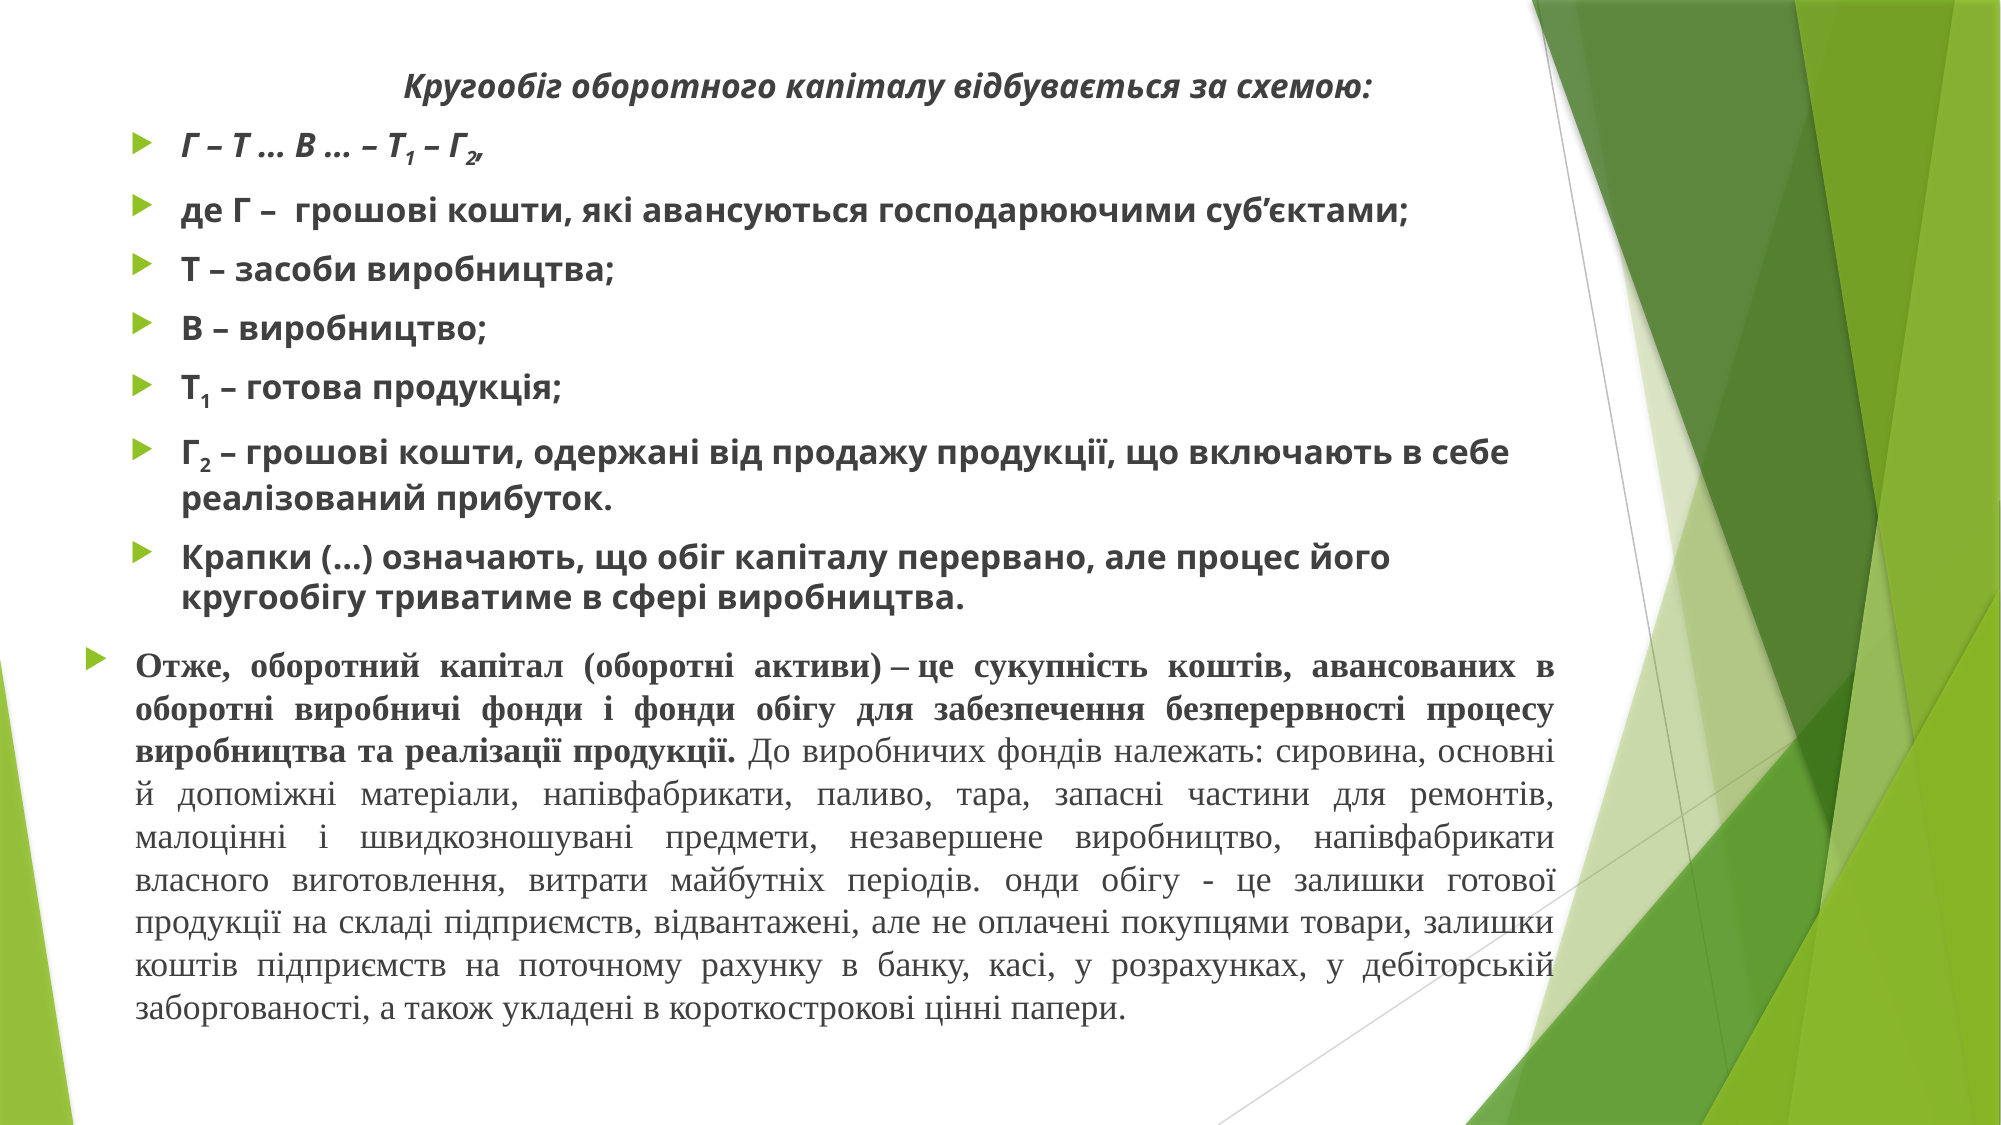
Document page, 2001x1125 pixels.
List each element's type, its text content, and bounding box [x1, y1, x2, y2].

list Кругообіг оборотного капіталу відбувається за схемою: Г – Т … В … – Т1 – Г2, де Г – грошові кошти, які авансуються господарюючими суб’єктами; Т – засоби виробництва; В – виробництво; Т1 – готова продукція; Г2 – грошові кошти, одержані від продажу продукції, що включають в себе реалізований прибуток. Крапки (…) означають, що обіг капіталу перервано, але процес його кругообігу триватиме в сфері виробництва. [115, 57, 1526, 626]
text_box Отже, оборотний капітал (оборотні активи) – це сукупність коштів, авансованих в оборотні виробничі фонди і фонди обігу для забезпечення безперервності процесу виробництва та реалізації продукції. До виробничих фондів належать: сировина, основні й допоміжні матеріали, напівфабрикати, паливо, тара, запасні частини для ремонтів, малоцінні і швидкозношувані предмети, незавершене виробництво, напівфабрикати власного виготовлення, витрати майбутніх періодів. онди обігу - це залишки готової продукції на складі підприємств, відвантажені, але не оплачені покупцями товари, залишки коштів підприємств на поточному рахунку в банку, касі, у розрахунках, у дебіторській заборгованості, а також укладені в короткострокові цінні папери. [68, 634, 1573, 1055]
